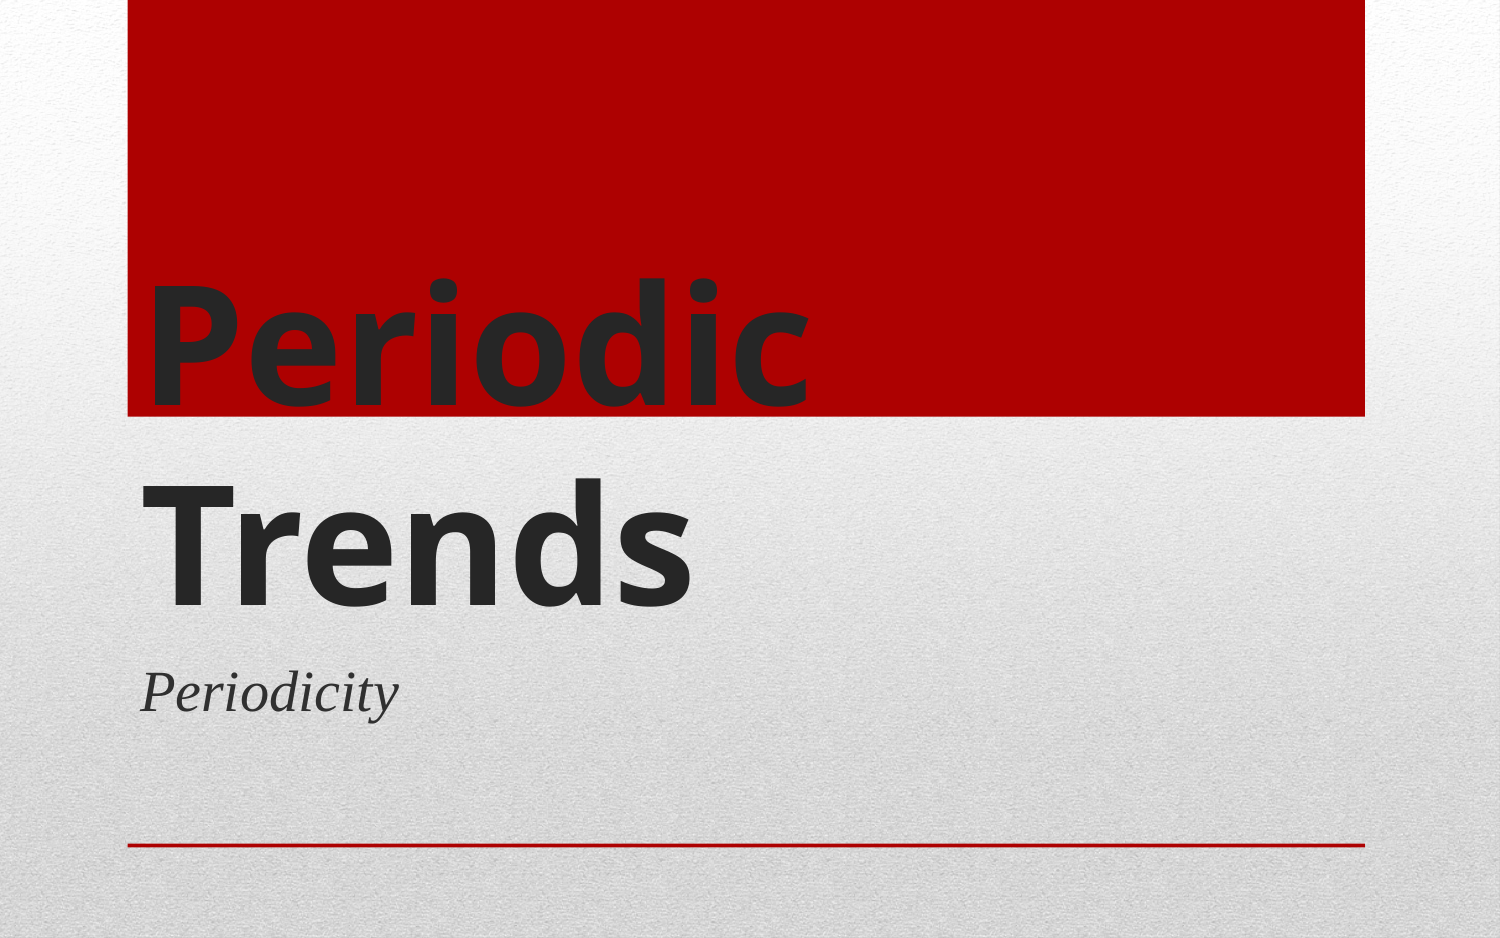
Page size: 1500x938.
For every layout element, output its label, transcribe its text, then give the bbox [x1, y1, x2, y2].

subtitle Periodicity [125, 645, 1250, 782]
title Periodic Trends [125, 437, 1363, 646]
